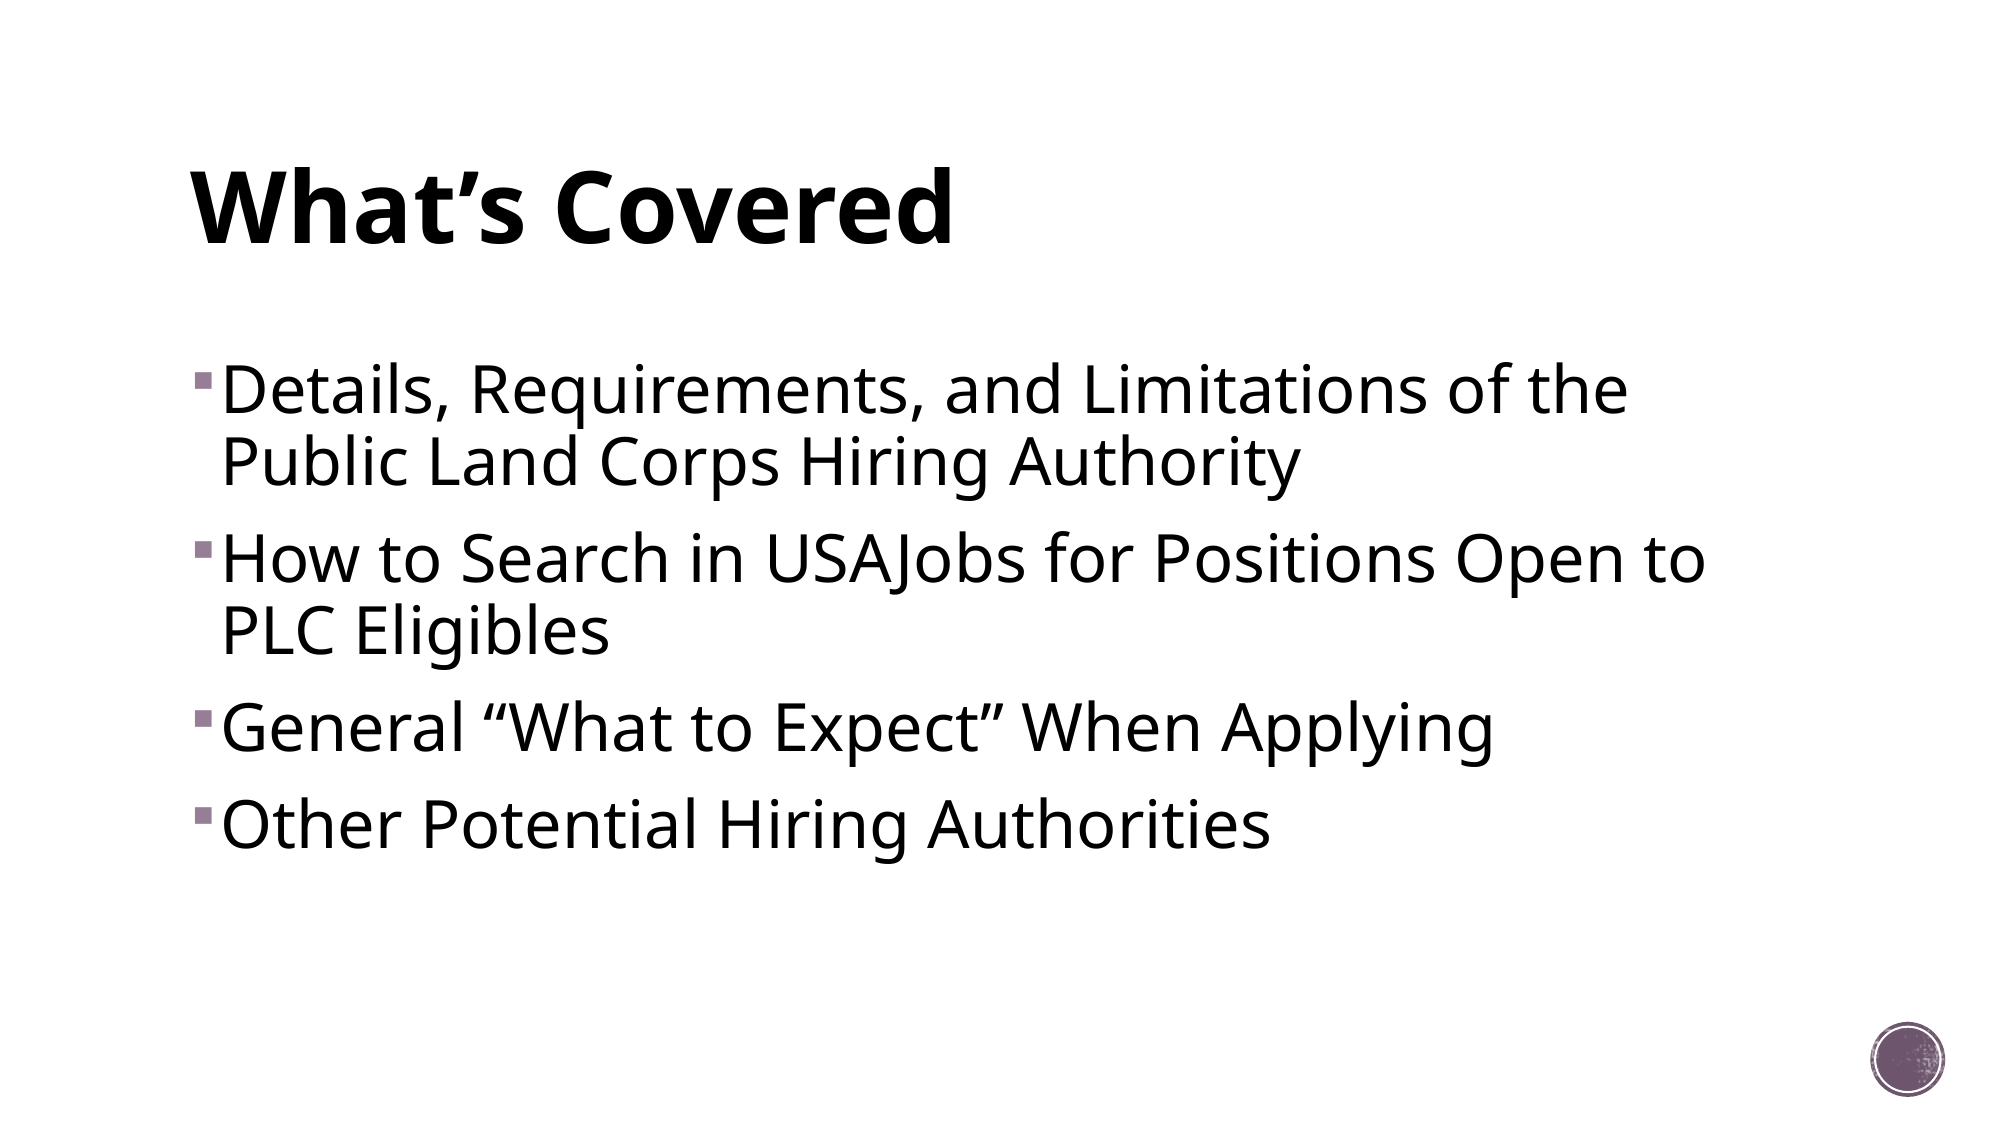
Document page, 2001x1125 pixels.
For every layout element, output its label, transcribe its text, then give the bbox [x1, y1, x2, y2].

list Details, Requirements, and Limitations of the Public Land Corps Hiring Authority How to Search in USAJobs for Positions Open to PLC Eligibles General “What to Expect” When Applying Other Potential Hiring Authorities [175, 348, 1826, 1013]
title What’s Covered [175, 79, 1826, 344]
